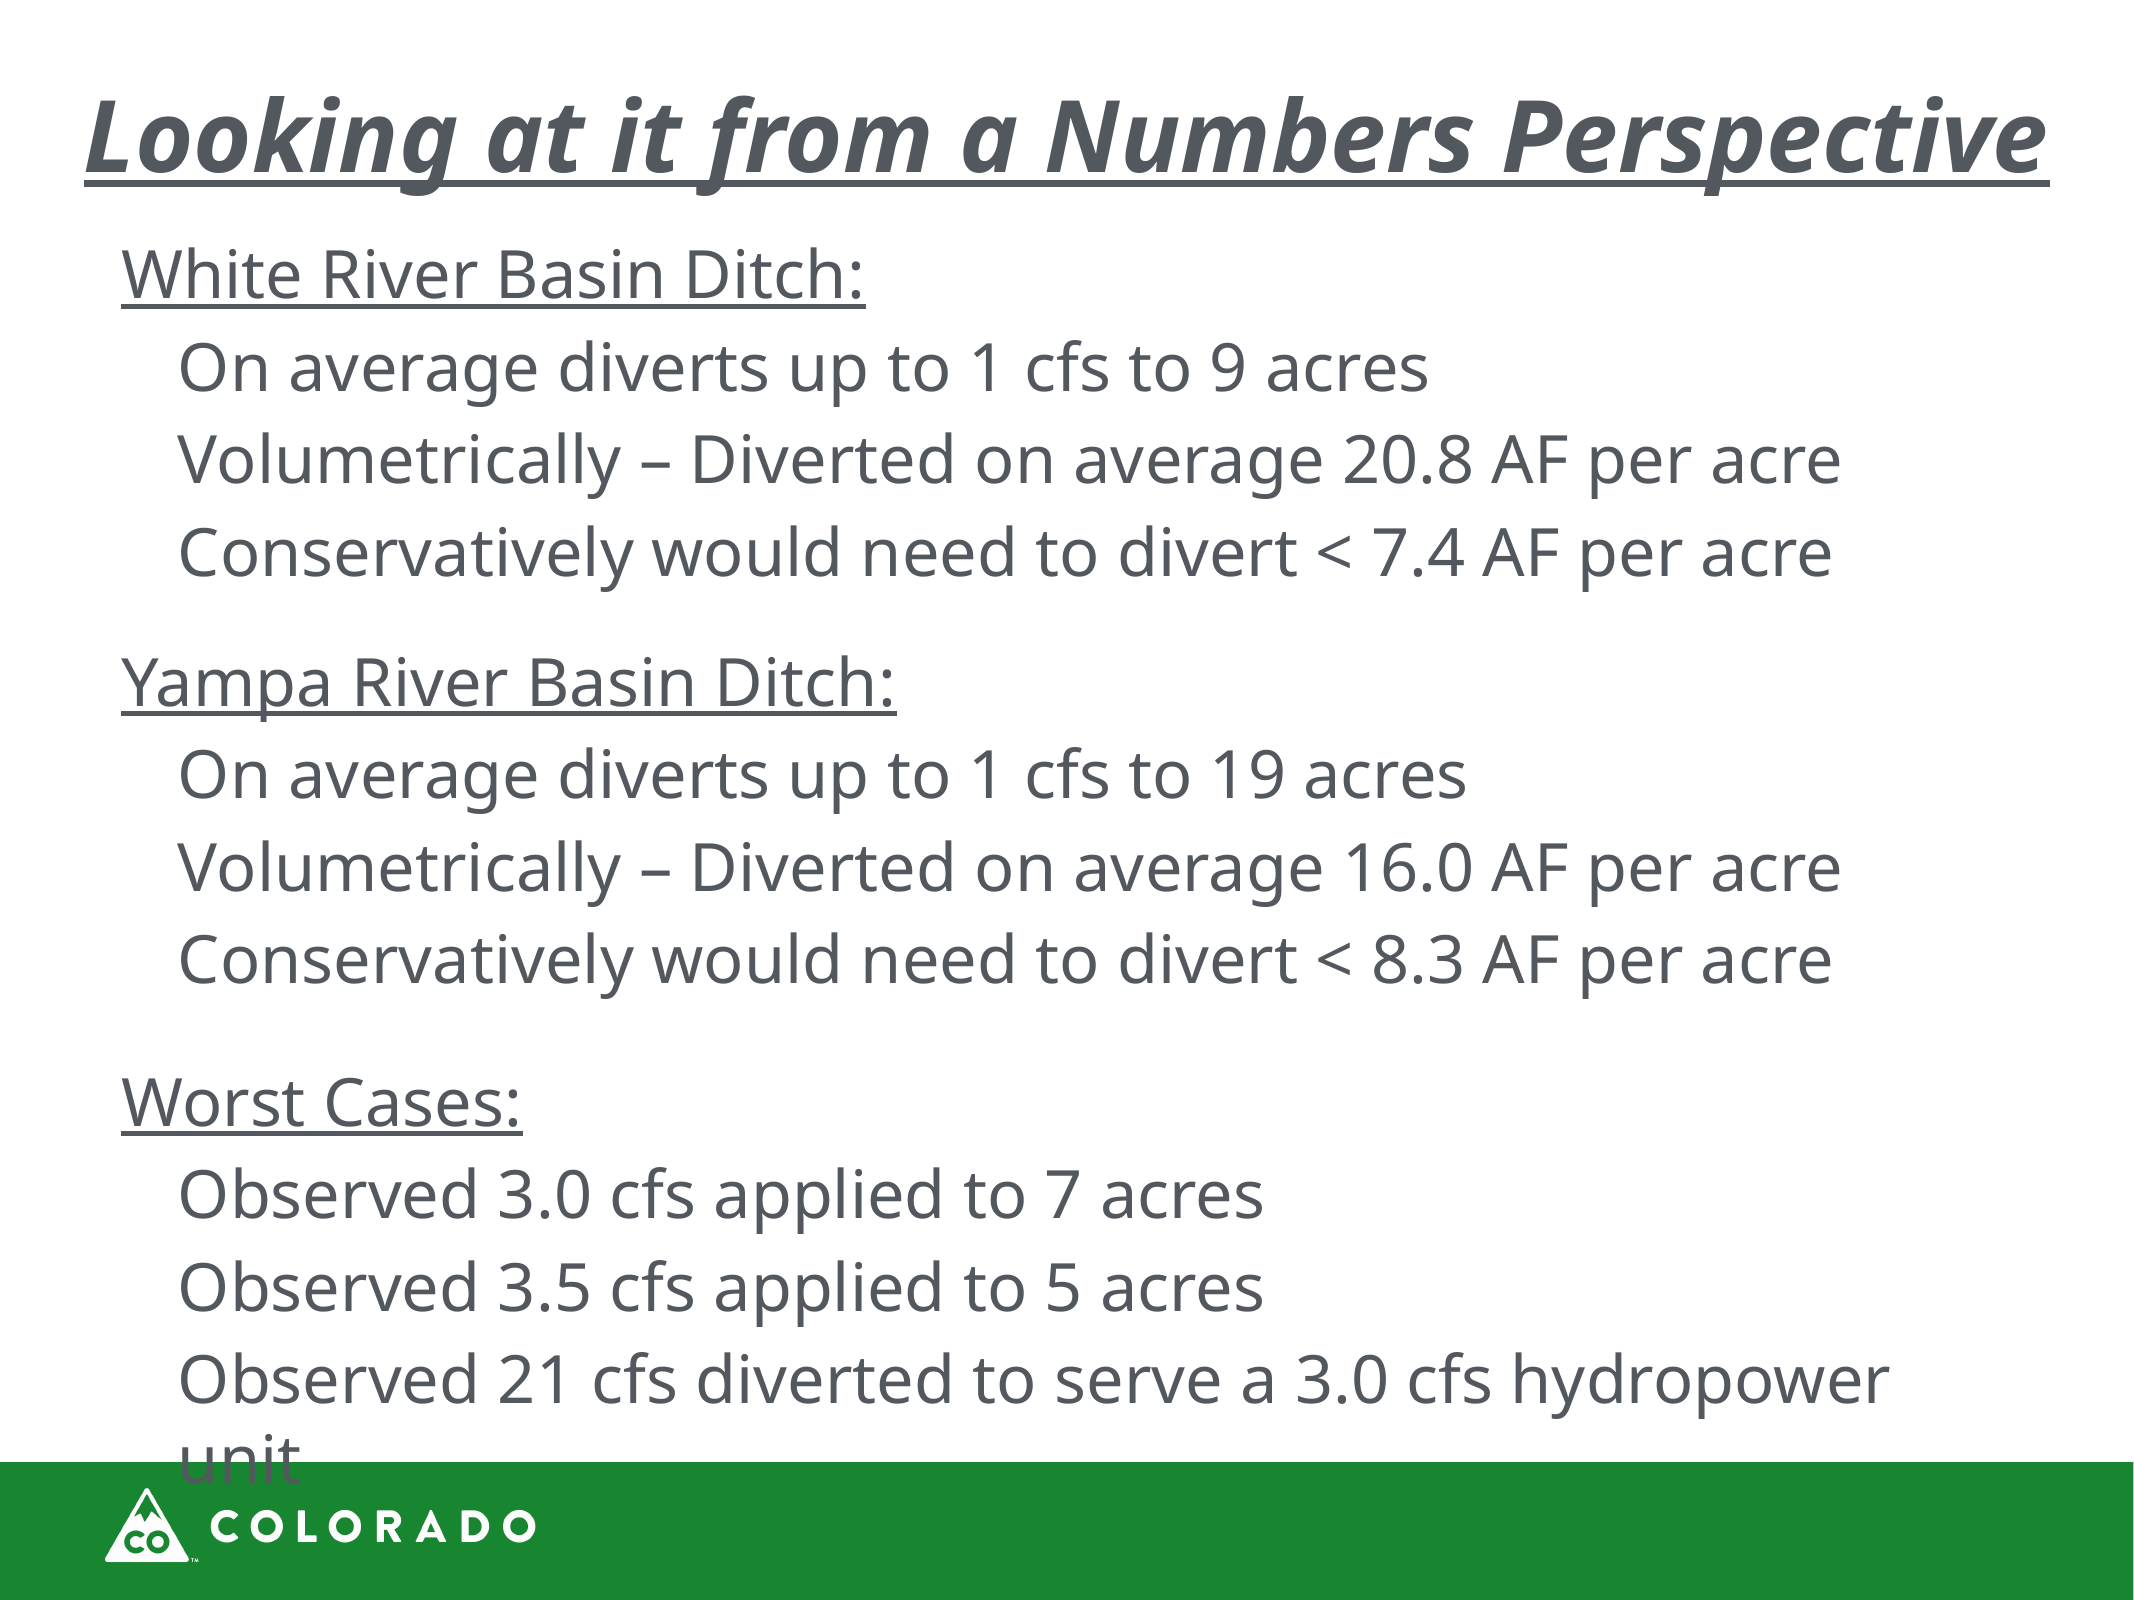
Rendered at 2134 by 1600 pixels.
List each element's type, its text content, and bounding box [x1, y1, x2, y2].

title Looking at it from a Numbers Perspective [41, 24, 2092, 200]
picture [82, 1465, 558, 1585]
list White River Basin Ditch: On average diverts up to 1 cfs to 9 acres Volumetrically – Diverted on average 20.8 AF per acre Conservatively would need to divert < 7.4 AF per acre Yampa River Basin Ditch: On average diverts up to 1 cfs to 19 acres Volumetrically – Diverted on average 16.0 AF per acre Conservatively would need to divert < 8.3 AF per acre Worst Cases: Observed 3.0 cfs applied to 7 acres Observed 3.5 cfs applied to 5 acres Observed 21 cfs diverted to serve a 3.0 cfs hydropower unit [106, 225, 2017, 1425]
